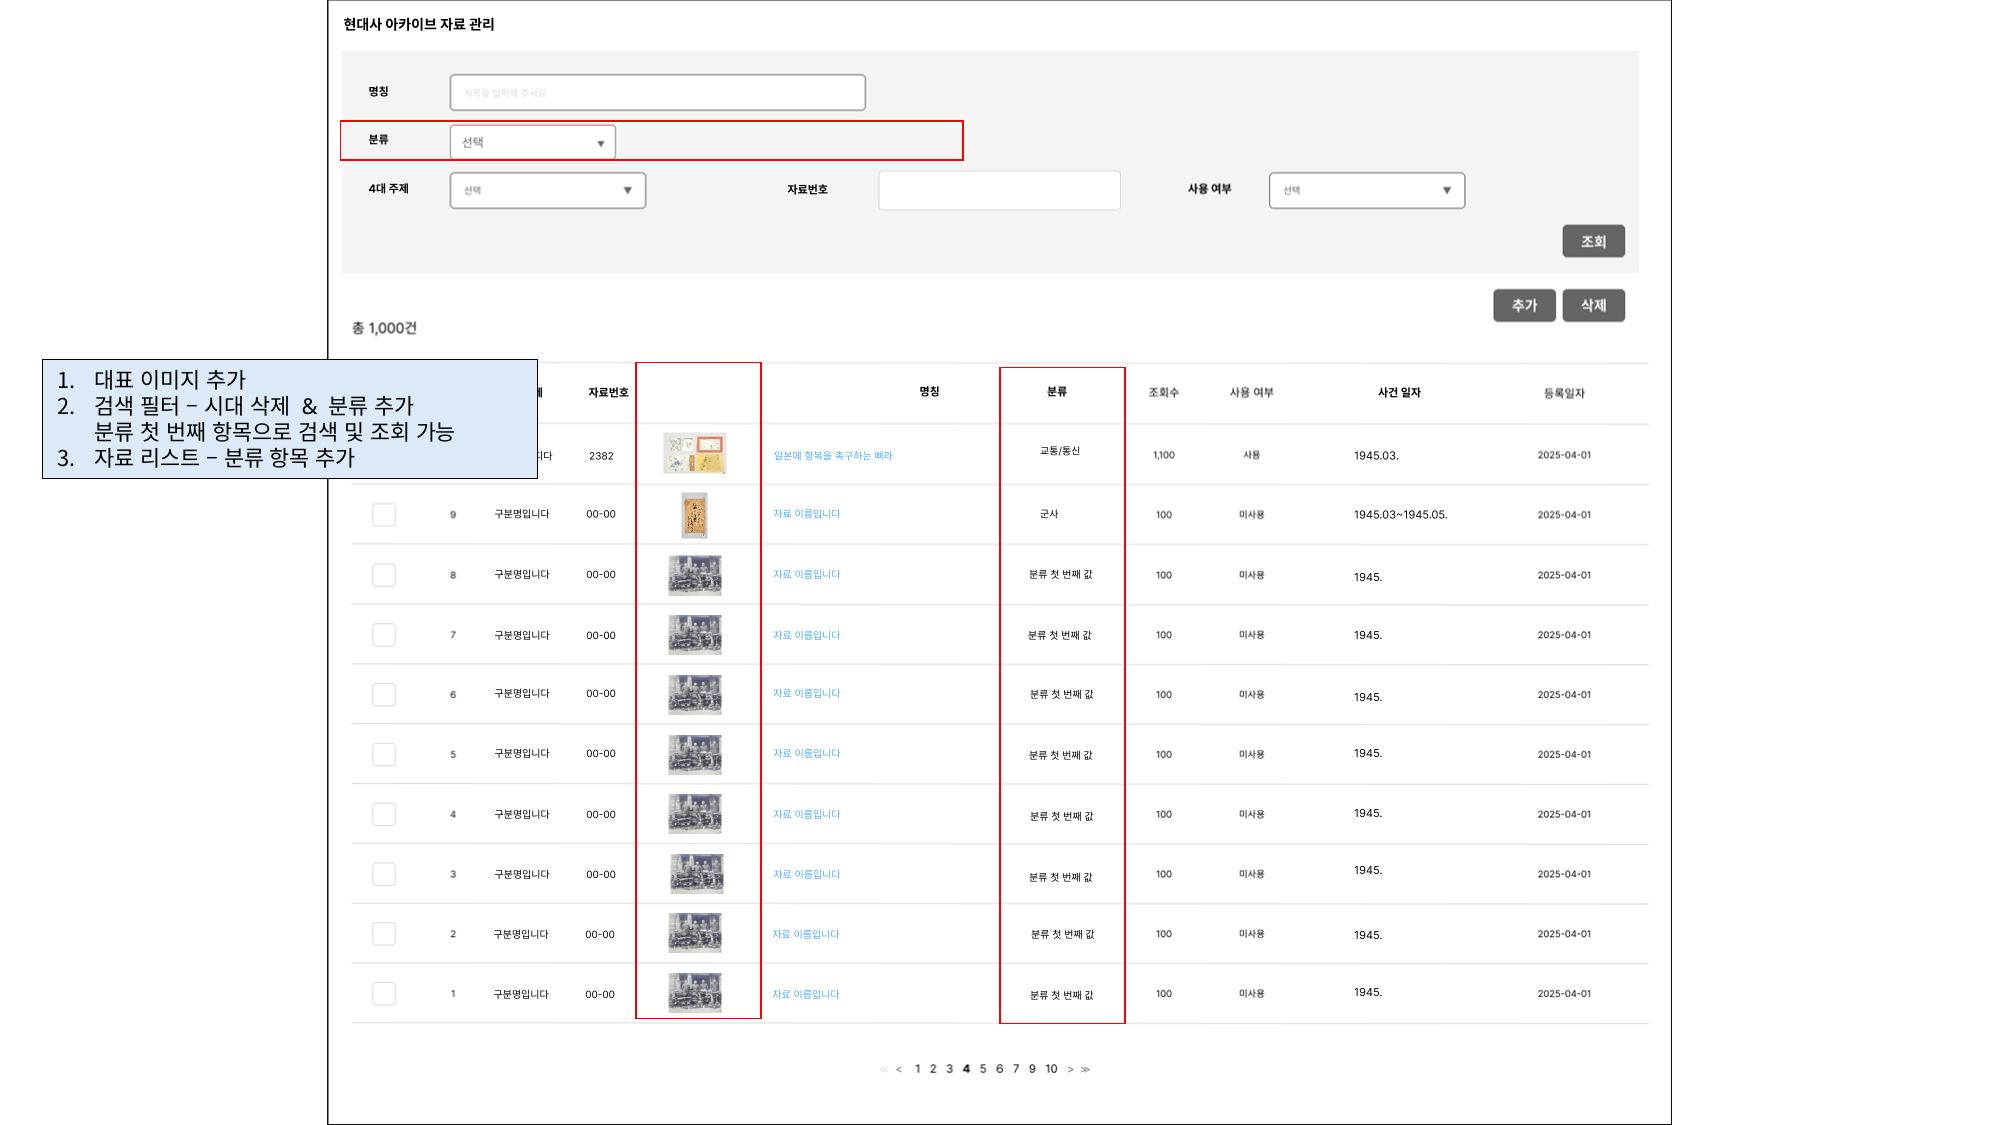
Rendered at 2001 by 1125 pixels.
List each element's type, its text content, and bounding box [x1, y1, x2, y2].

text_box 대표 이미지 추가 검색 필터 – 시대 삭제 & 분류 추가 분류 첫 번째 항목으로 검색 및 조회 가능 자료 리스트 – 분류 항목 추가 [42, 359, 327, 479]
picture [327, 0, 1673, 1125]
